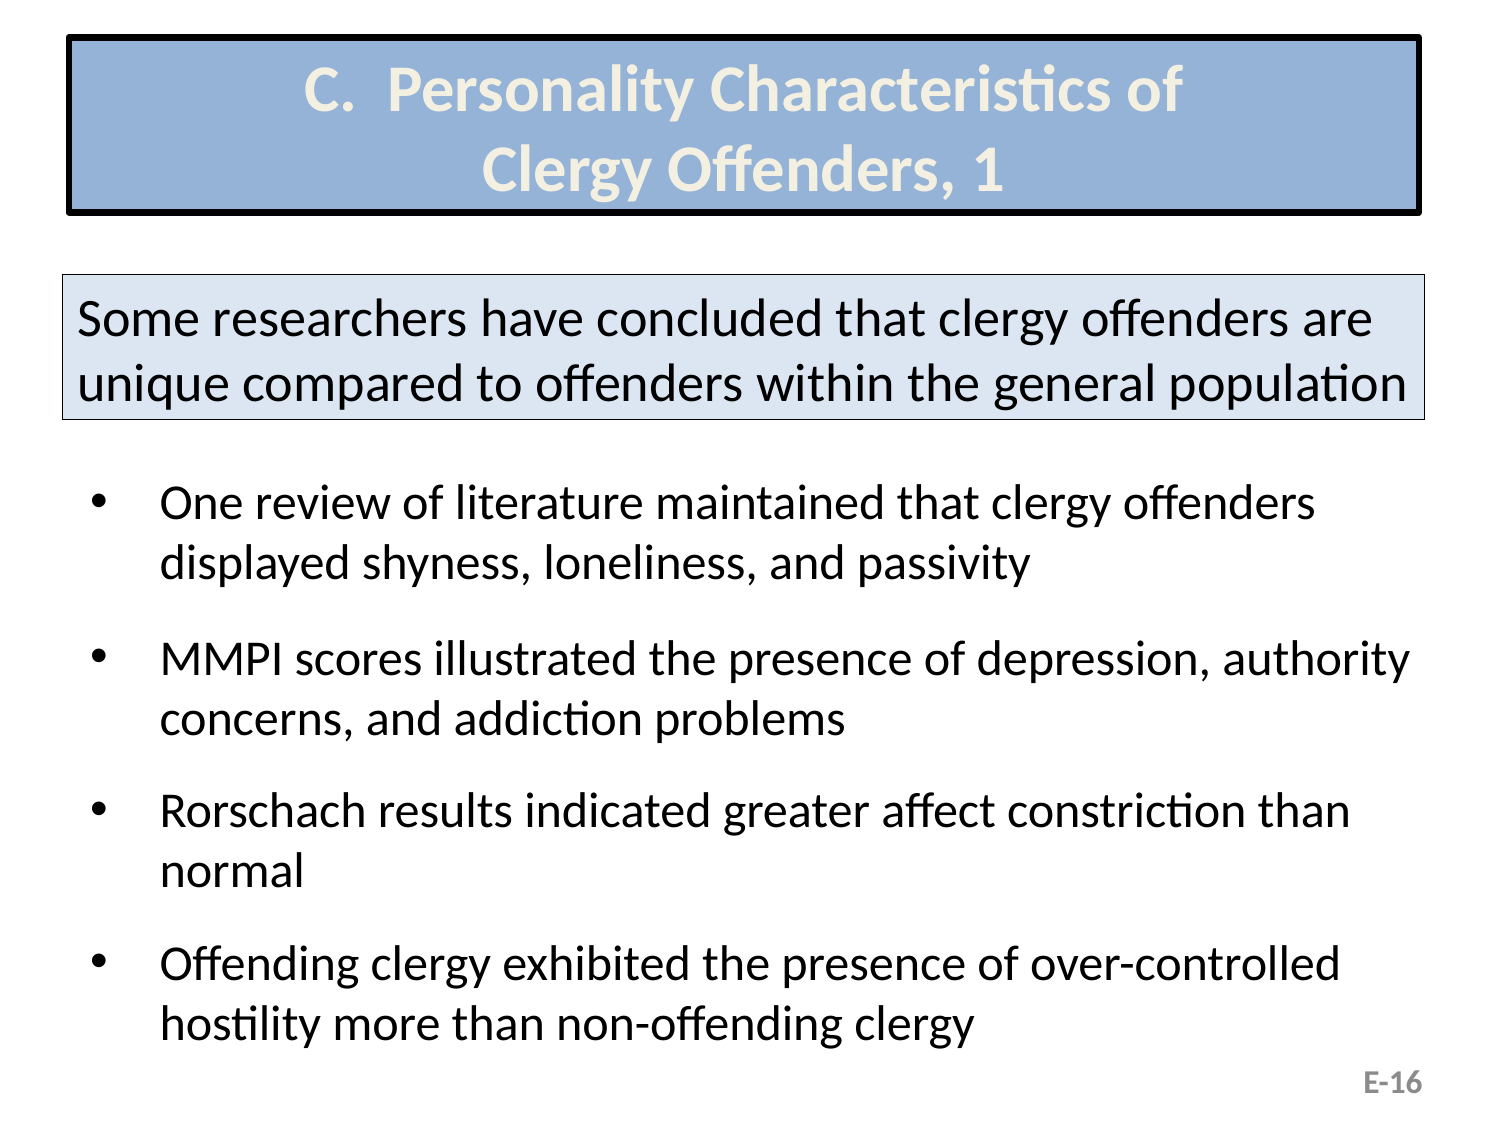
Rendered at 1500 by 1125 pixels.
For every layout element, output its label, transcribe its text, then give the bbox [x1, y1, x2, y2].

title C. Personality Characteristics of Clergy Offenders, 1 [68, 37, 1419, 213]
slide_number E-16 [1087, 1050, 1438, 1110]
list One review of literature maintained that clergy offenders displayed shyness, loneliness, and passivity MMPI scores illustrated the presence of depression, authority concerns, and addiction problems Rorschach results indicated greater affect constriction than normal Offending clergy exhibited the presence of over-controlled hostility more than non-offending clergy [75, 462, 1447, 1061]
text_box Some researchers have concluded that clergy offenders are unique compared to offenders within the general population [62, 274, 1425, 420]
